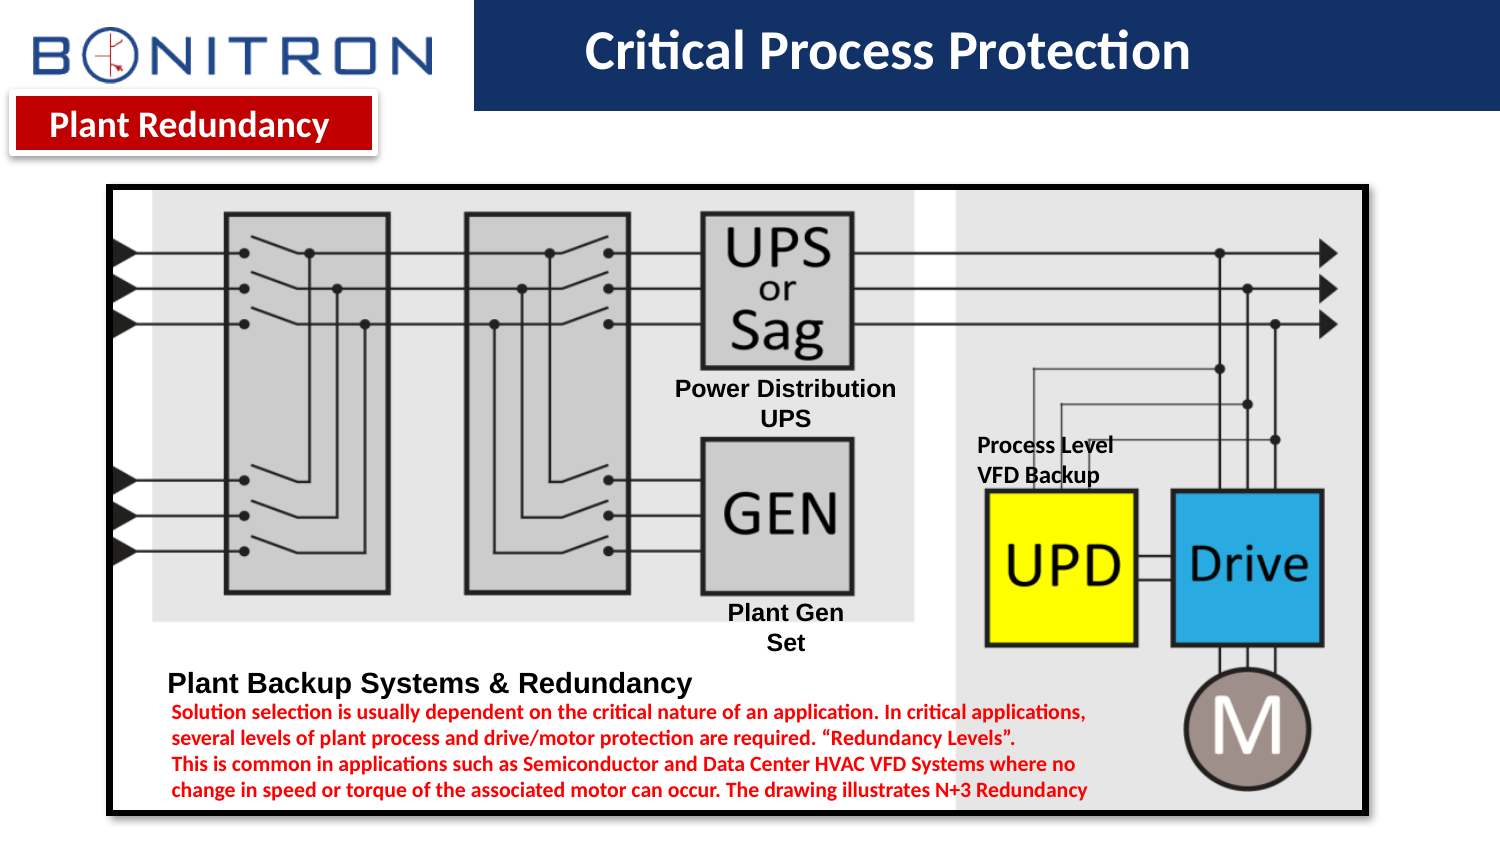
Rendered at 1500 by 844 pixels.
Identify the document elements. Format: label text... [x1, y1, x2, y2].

title Critical Process Protection [585, 13, 1391, 82]
picture [474, 0, 1500, 111]
text_box Plant Redundancy [9, 89, 378, 156]
picture [33, 27, 432, 84]
picture [112, 189, 1363, 811]
